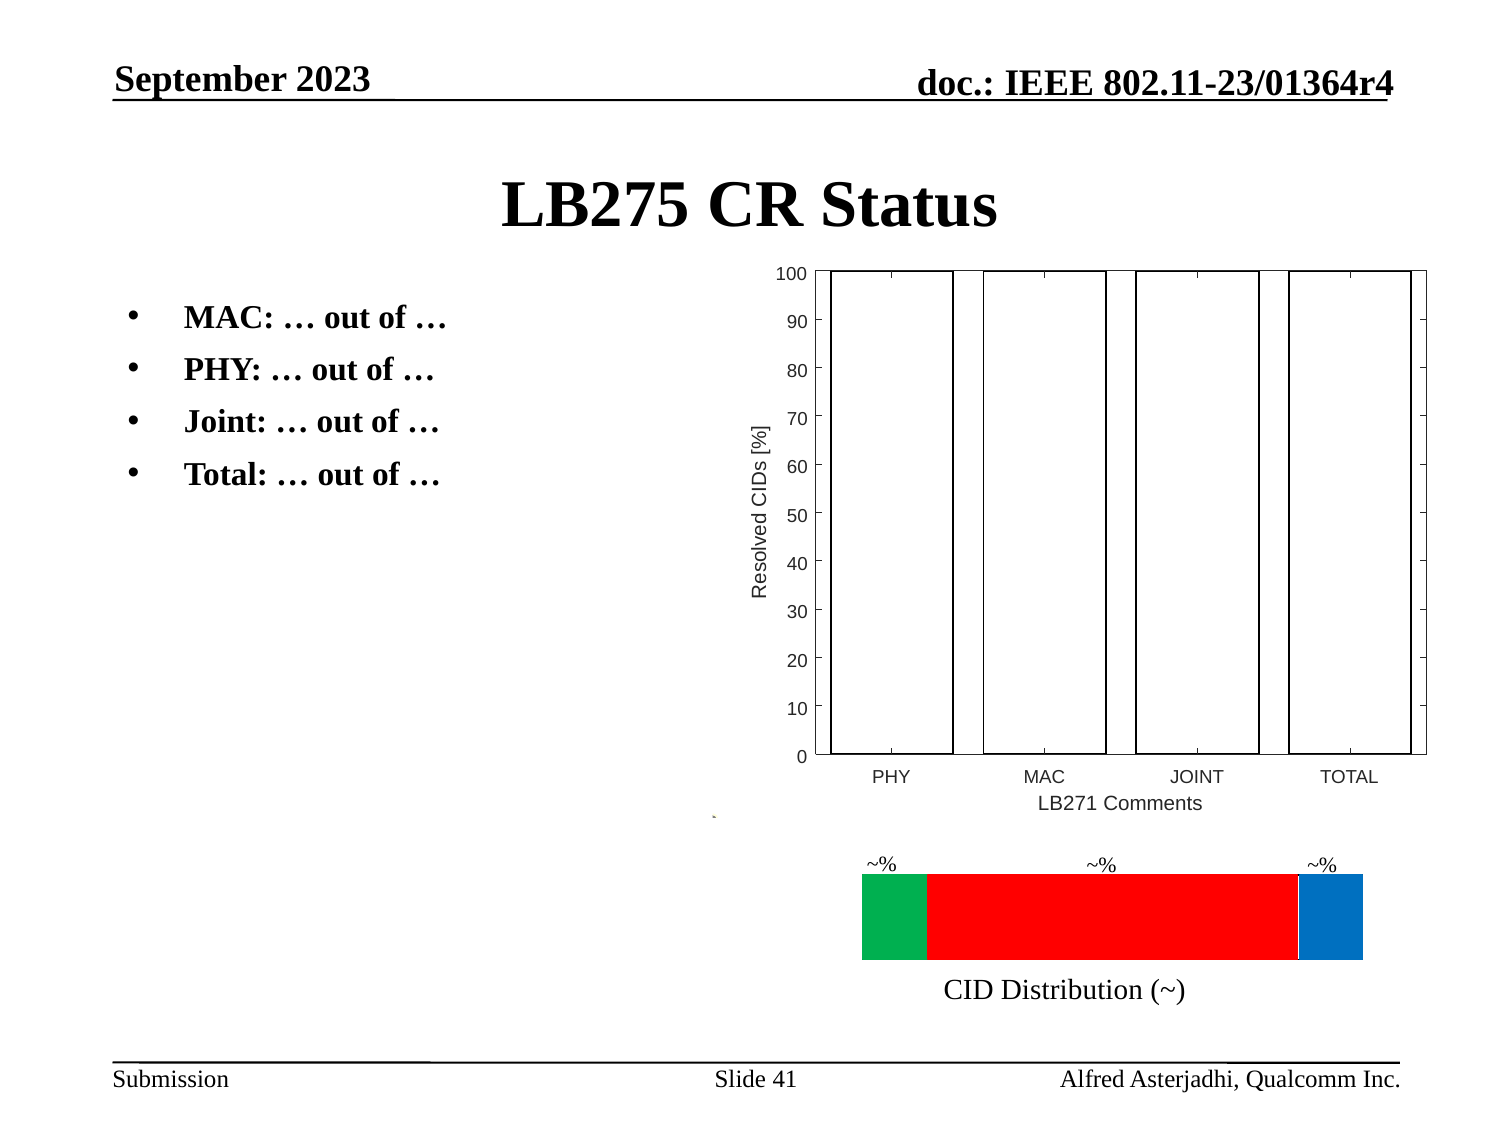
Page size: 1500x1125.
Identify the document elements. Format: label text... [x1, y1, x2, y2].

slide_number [114, 54, 423, 100]
footer Alfred Asterjadhi, Qualcomm Inc. [878, 1061, 1402, 1093]
picture [712, 226, 1500, 818]
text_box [851, 841, 1363, 1014]
slide_number Slide 41 [712, 1061, 800, 1123]
list MAC: … out of … PHY: … out of … Joint: … out of … Total: … out of … [112, 288, 840, 1063]
title LB275 CR Status [112, 112, 1388, 288]
